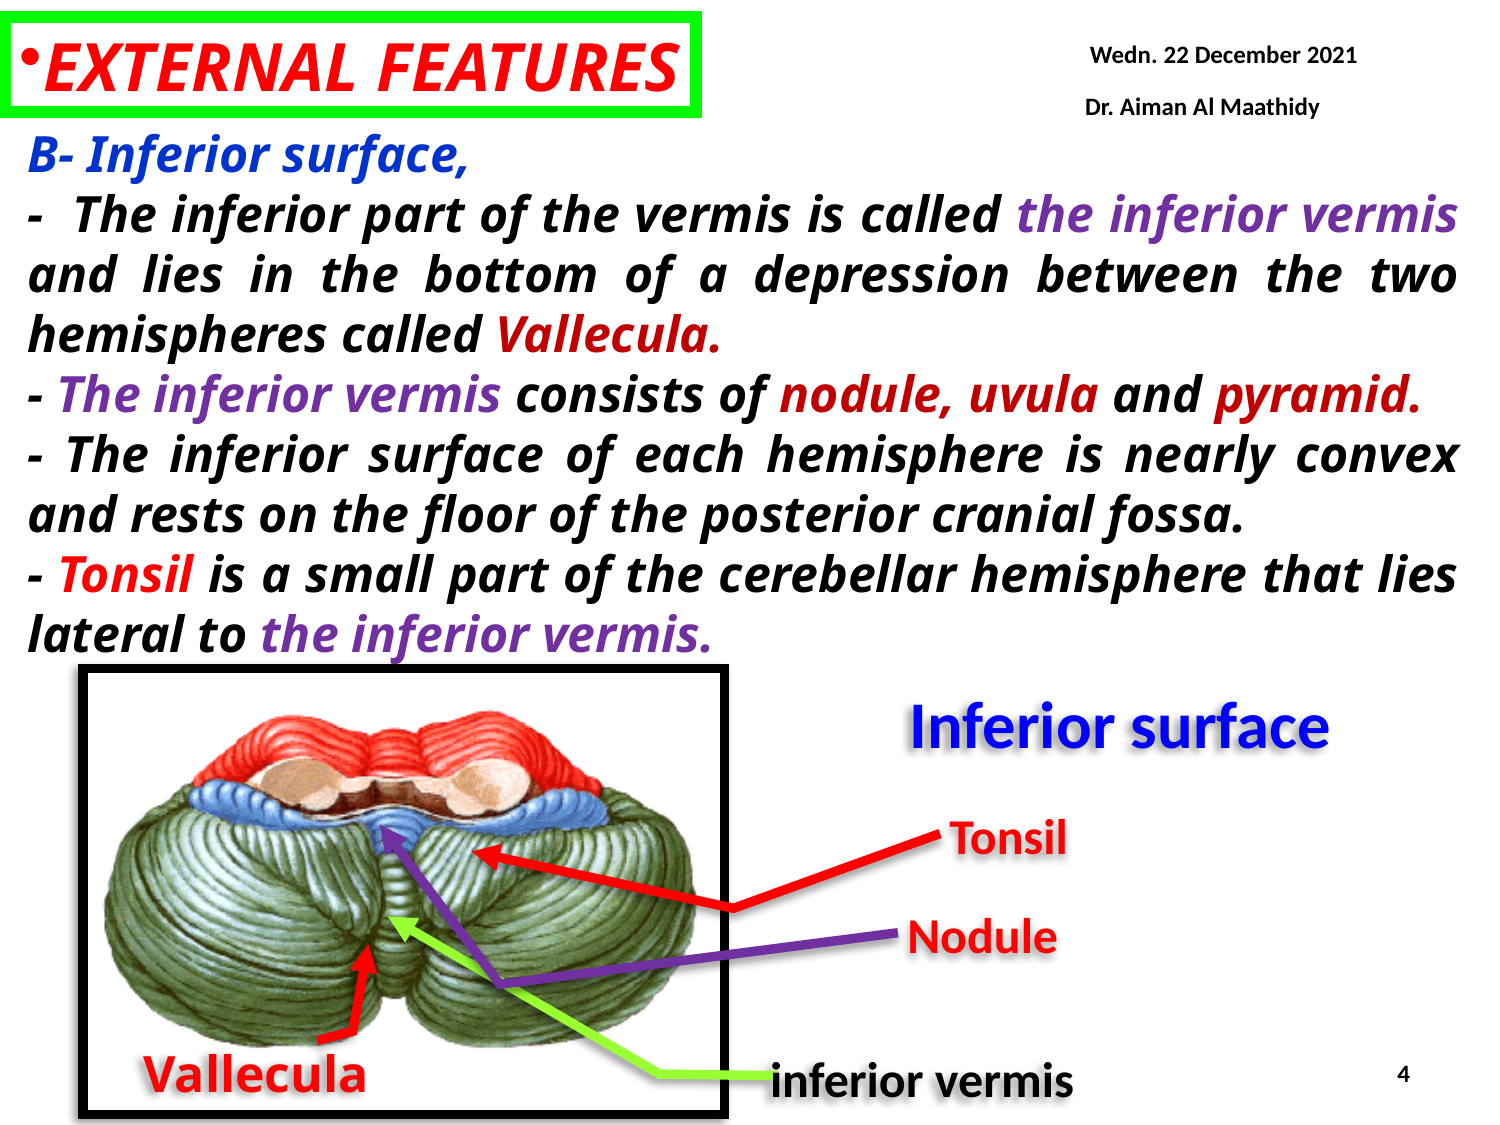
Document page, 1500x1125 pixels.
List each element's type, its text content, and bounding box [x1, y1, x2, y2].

text_box Inferior surface [1177, 674, 1368, 770]
slide_number 4 [1367, 1042, 1425, 1103]
text_box EXTERNAL FEATURES [4, 17, 696, 112]
footer Dr. Aiman Al Maathidy [965, 75, 1441, 136]
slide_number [1074, 23, 1425, 75]
text_box B- Inferior surface, - The inferior part of the vermis is called the inferior vermis and lies in the bottom of a depression between the two hemispheres called Vallecula. - The inferior vermis consists of nodule, uvula and pyramid. - The inferior surface of each hemisphere is nearly convex and rests on the floor of the posterior cranial fossa. - Tonsil is a small part of the cerebellar hemisphere that lies lateral to the inferior vermis. [12, 115, 1475, 671]
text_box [87, 672, 1176, 1111]
